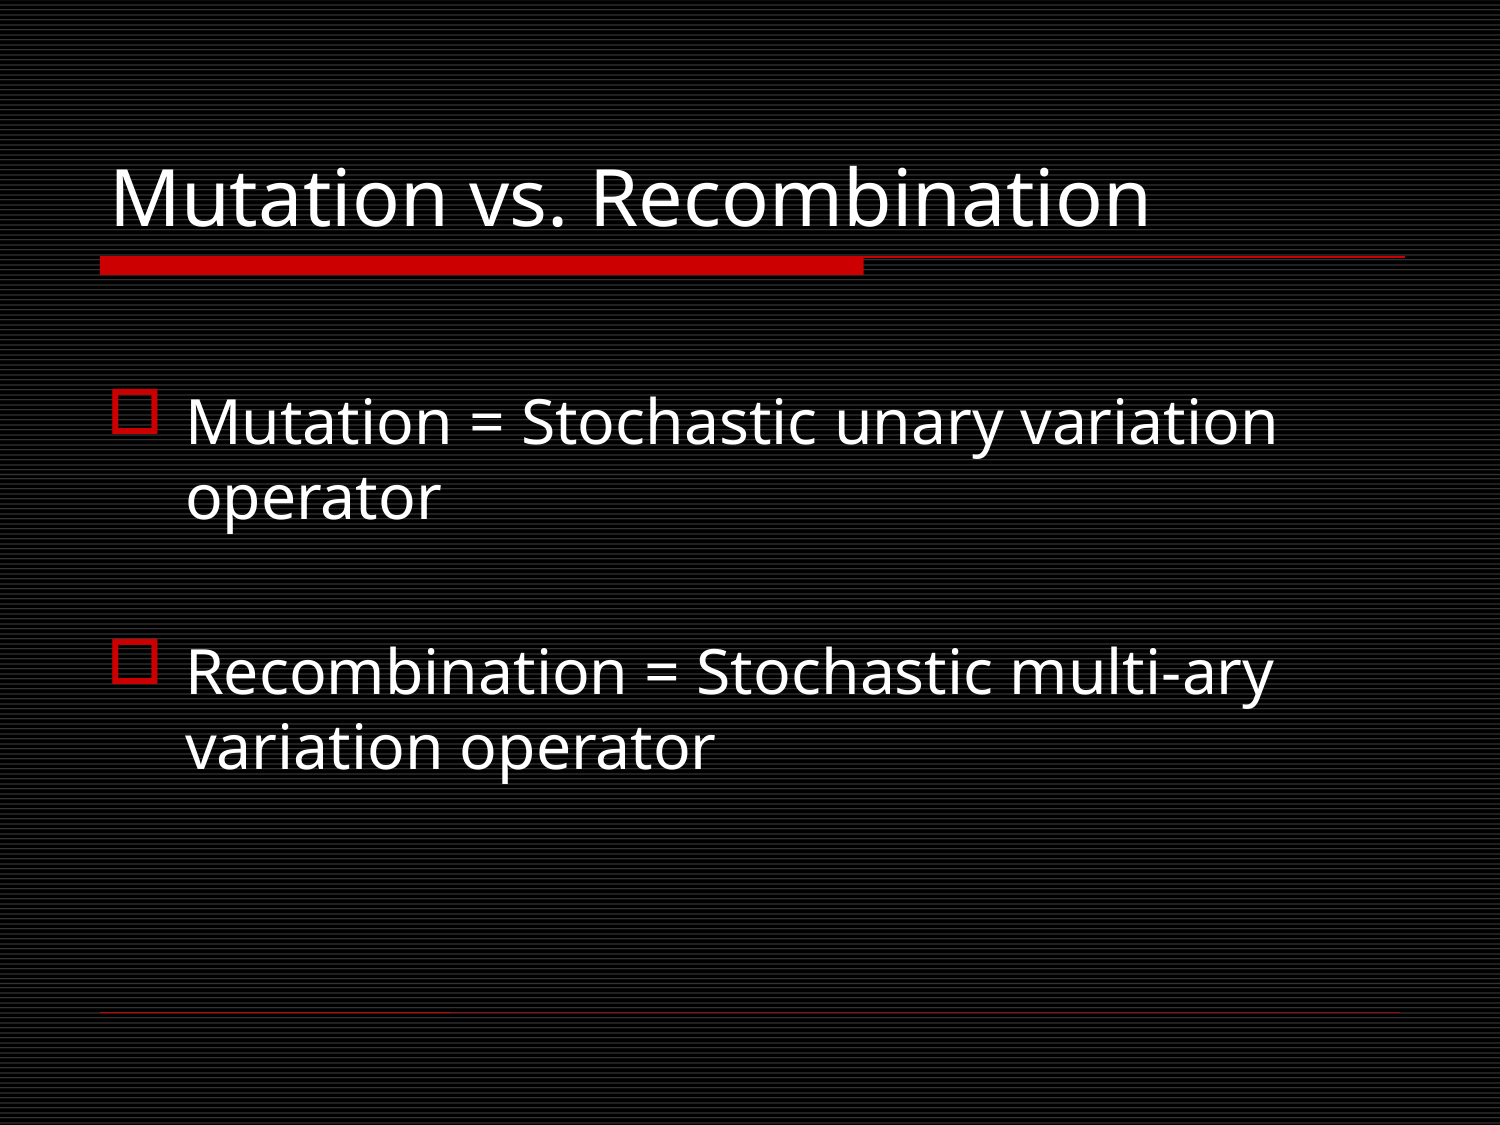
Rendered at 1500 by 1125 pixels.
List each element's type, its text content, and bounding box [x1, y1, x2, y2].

picture [0, 0, 1500, 1125]
title Mutation vs. Recombination [94, 50, 1407, 250]
list Mutation = Stochastic unary variation operator Recombination = Stochastic multi-ary variation operator [92, 287, 1406, 988]
